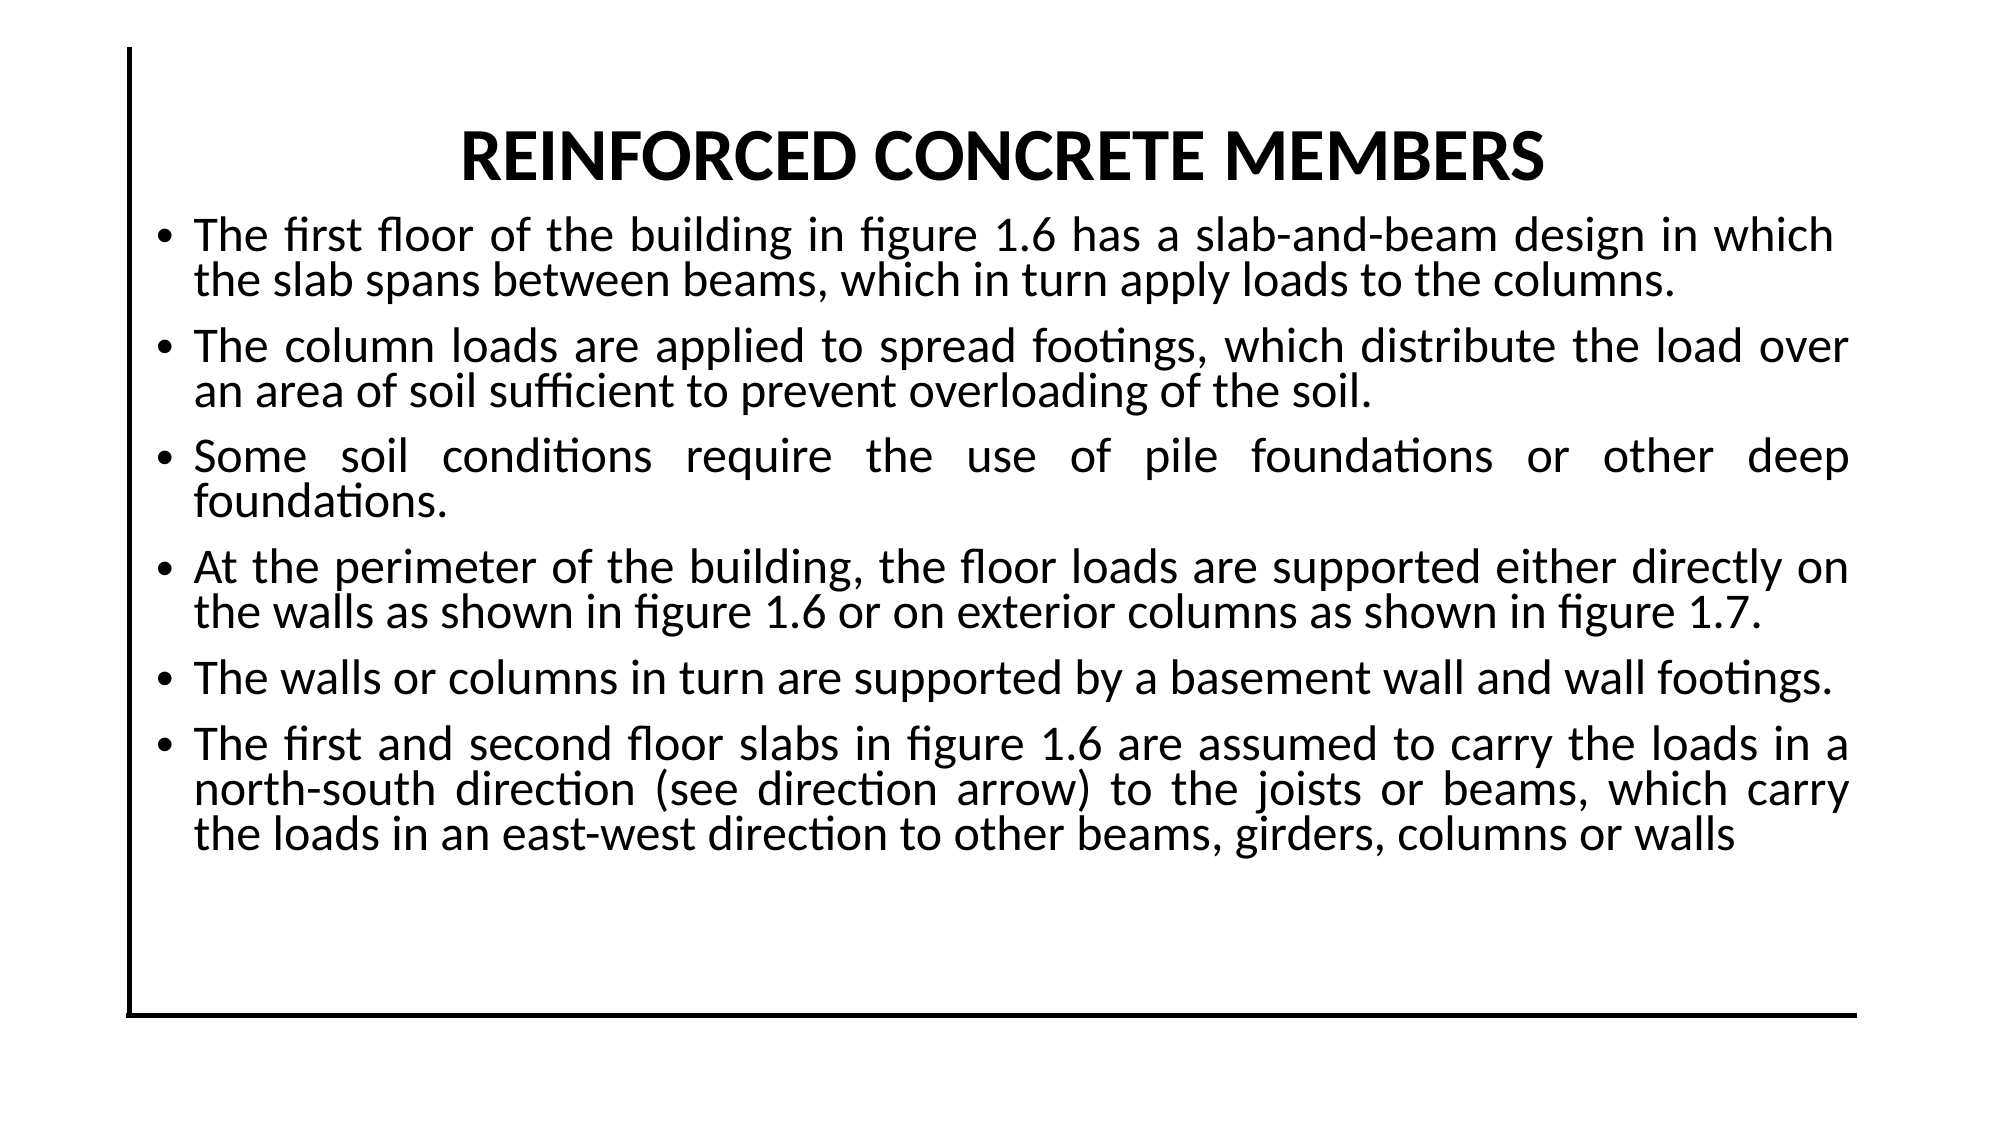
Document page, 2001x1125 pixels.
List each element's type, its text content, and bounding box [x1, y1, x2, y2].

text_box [130, 46, 138, 914]
list REINFORCED CONCRETE MEMBERS The first floor of the building in figure 1.6 has a slab-and-beam design in which the slab spans between beams, which in turn apply loads to the columns. The column loads are applied to spread footings, which distribute the load over an area of soil sufficient to prevent overloading of the soil. Some soil conditions require the use of pile foundations or other deep foundations. At the perimeter of the building, the floor loads are supported either directly on the walls as shown in figure 1.6 or on exterior columns as shown in figure 1.7. The walls or columns in turn are supported by a basement wall and wall footings. The first and second floor slabs in figure 1.6 are assumed to carry the loads in a north-south direction (see direction arrow) to the joists or beams, which carry the loads in an east-west direction to other beams, girders, columns or walls [140, 22, 1867, 991]
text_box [125, 46, 129, 914]
